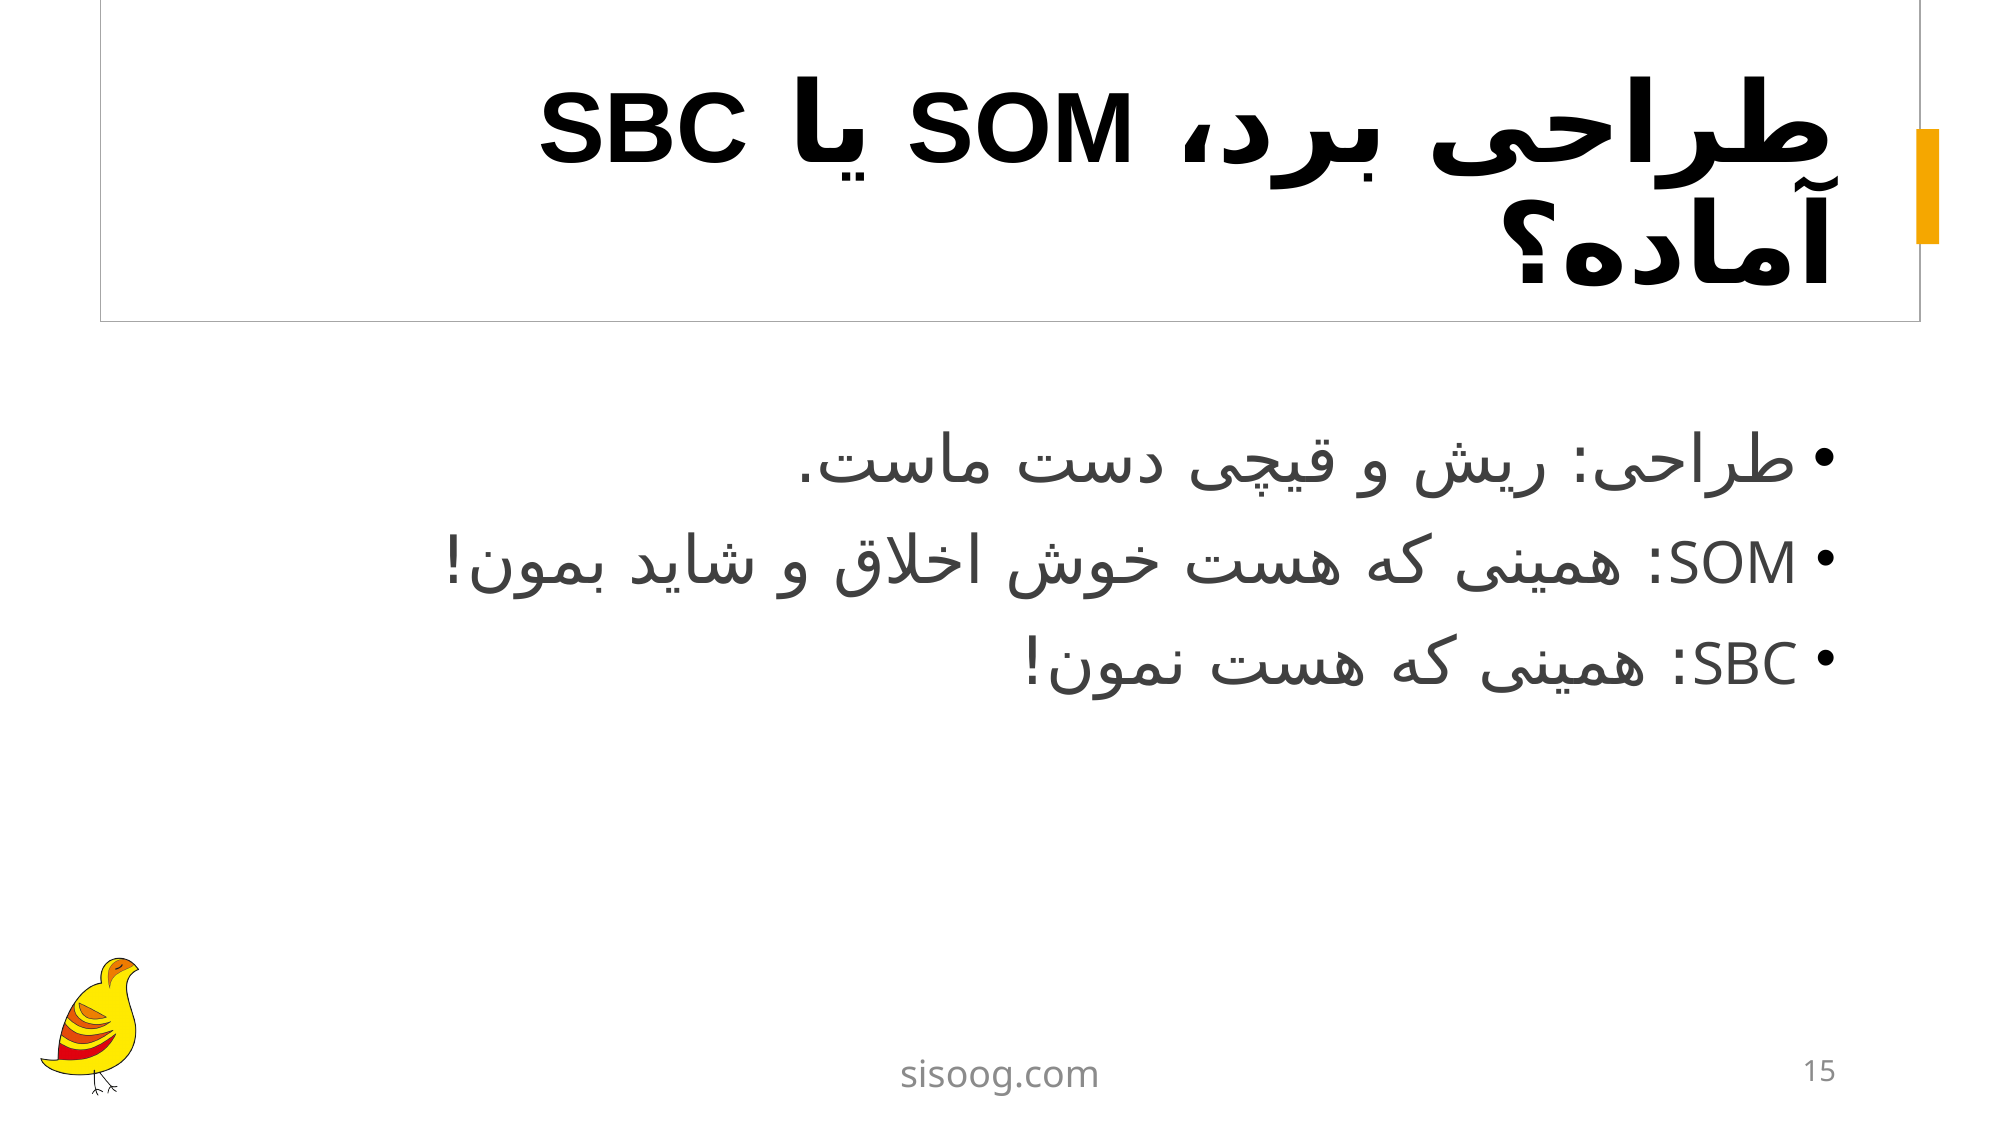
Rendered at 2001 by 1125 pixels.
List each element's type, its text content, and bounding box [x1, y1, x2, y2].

text_box [1915, 128, 1940, 245]
list طراحی: ریش و قیچی دست ماست. SOM: همینی که هست خوش اخلاق و شاید بمون! SBC: همینی که هست نمون! [182, 408, 1851, 1015]
slide_number 15 [1401, 1042, 1851, 1103]
footer sisoog.com [662, 1042, 1338, 1103]
text_box [99, 0, 1921, 323]
picture [17, 945, 183, 1111]
